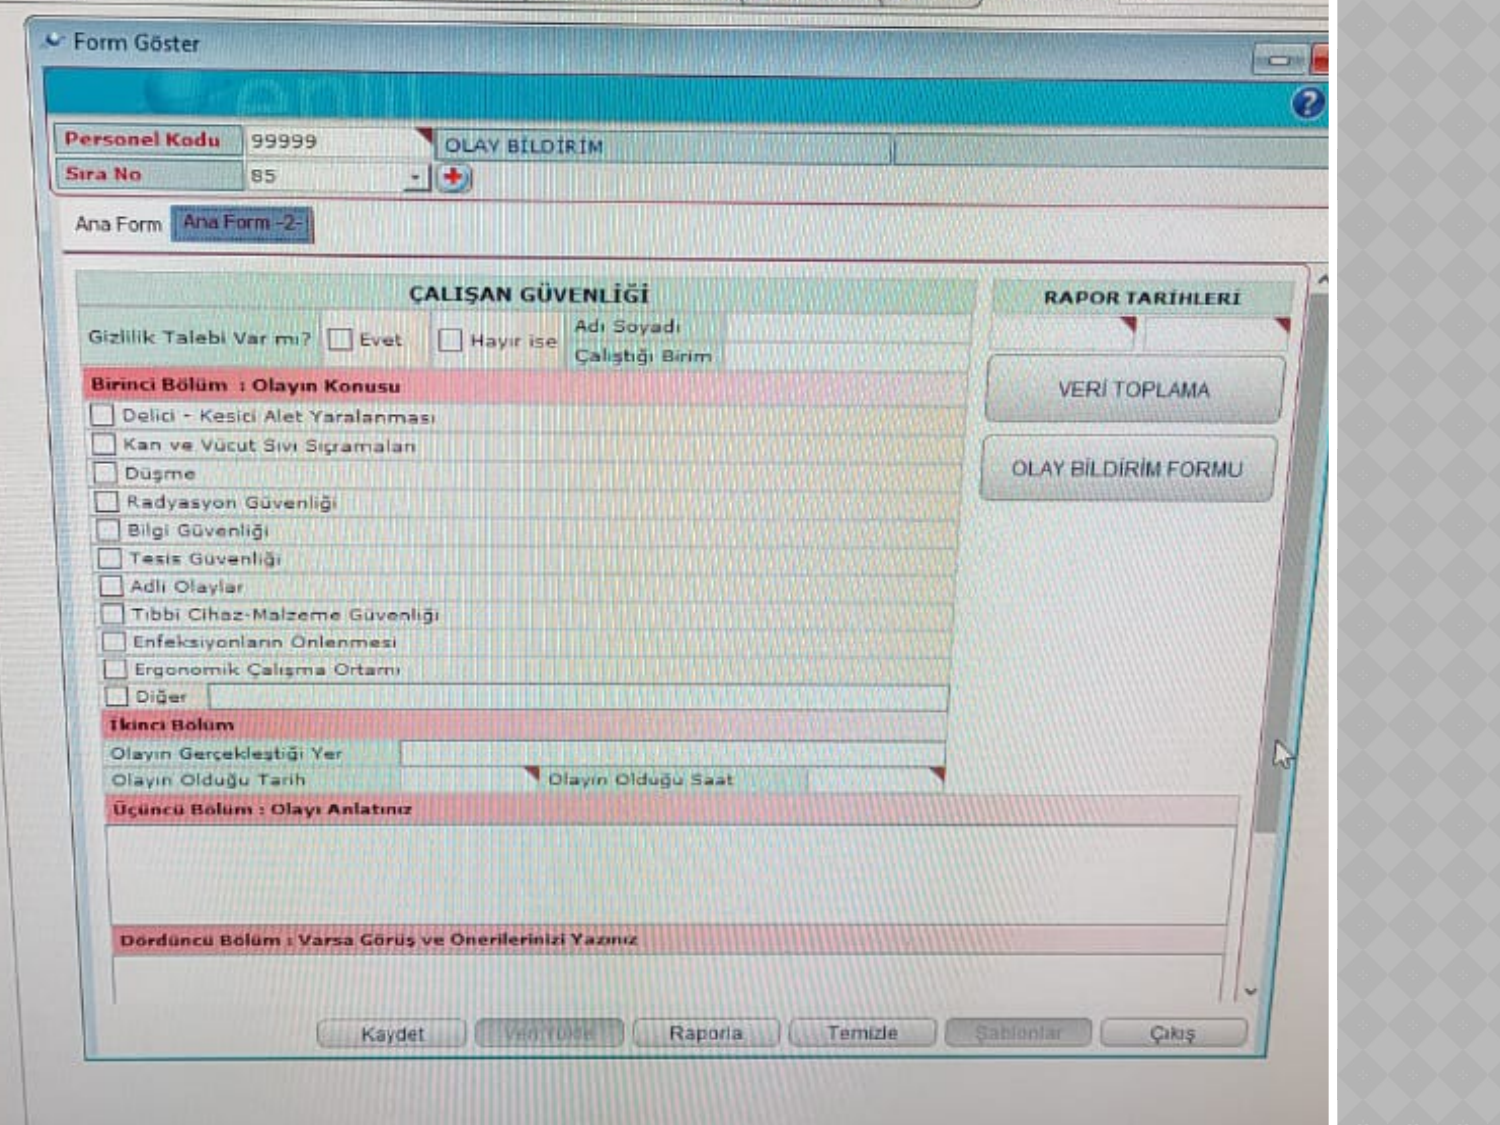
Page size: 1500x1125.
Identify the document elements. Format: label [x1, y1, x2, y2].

picture [0, 0, 1330, 1125]
